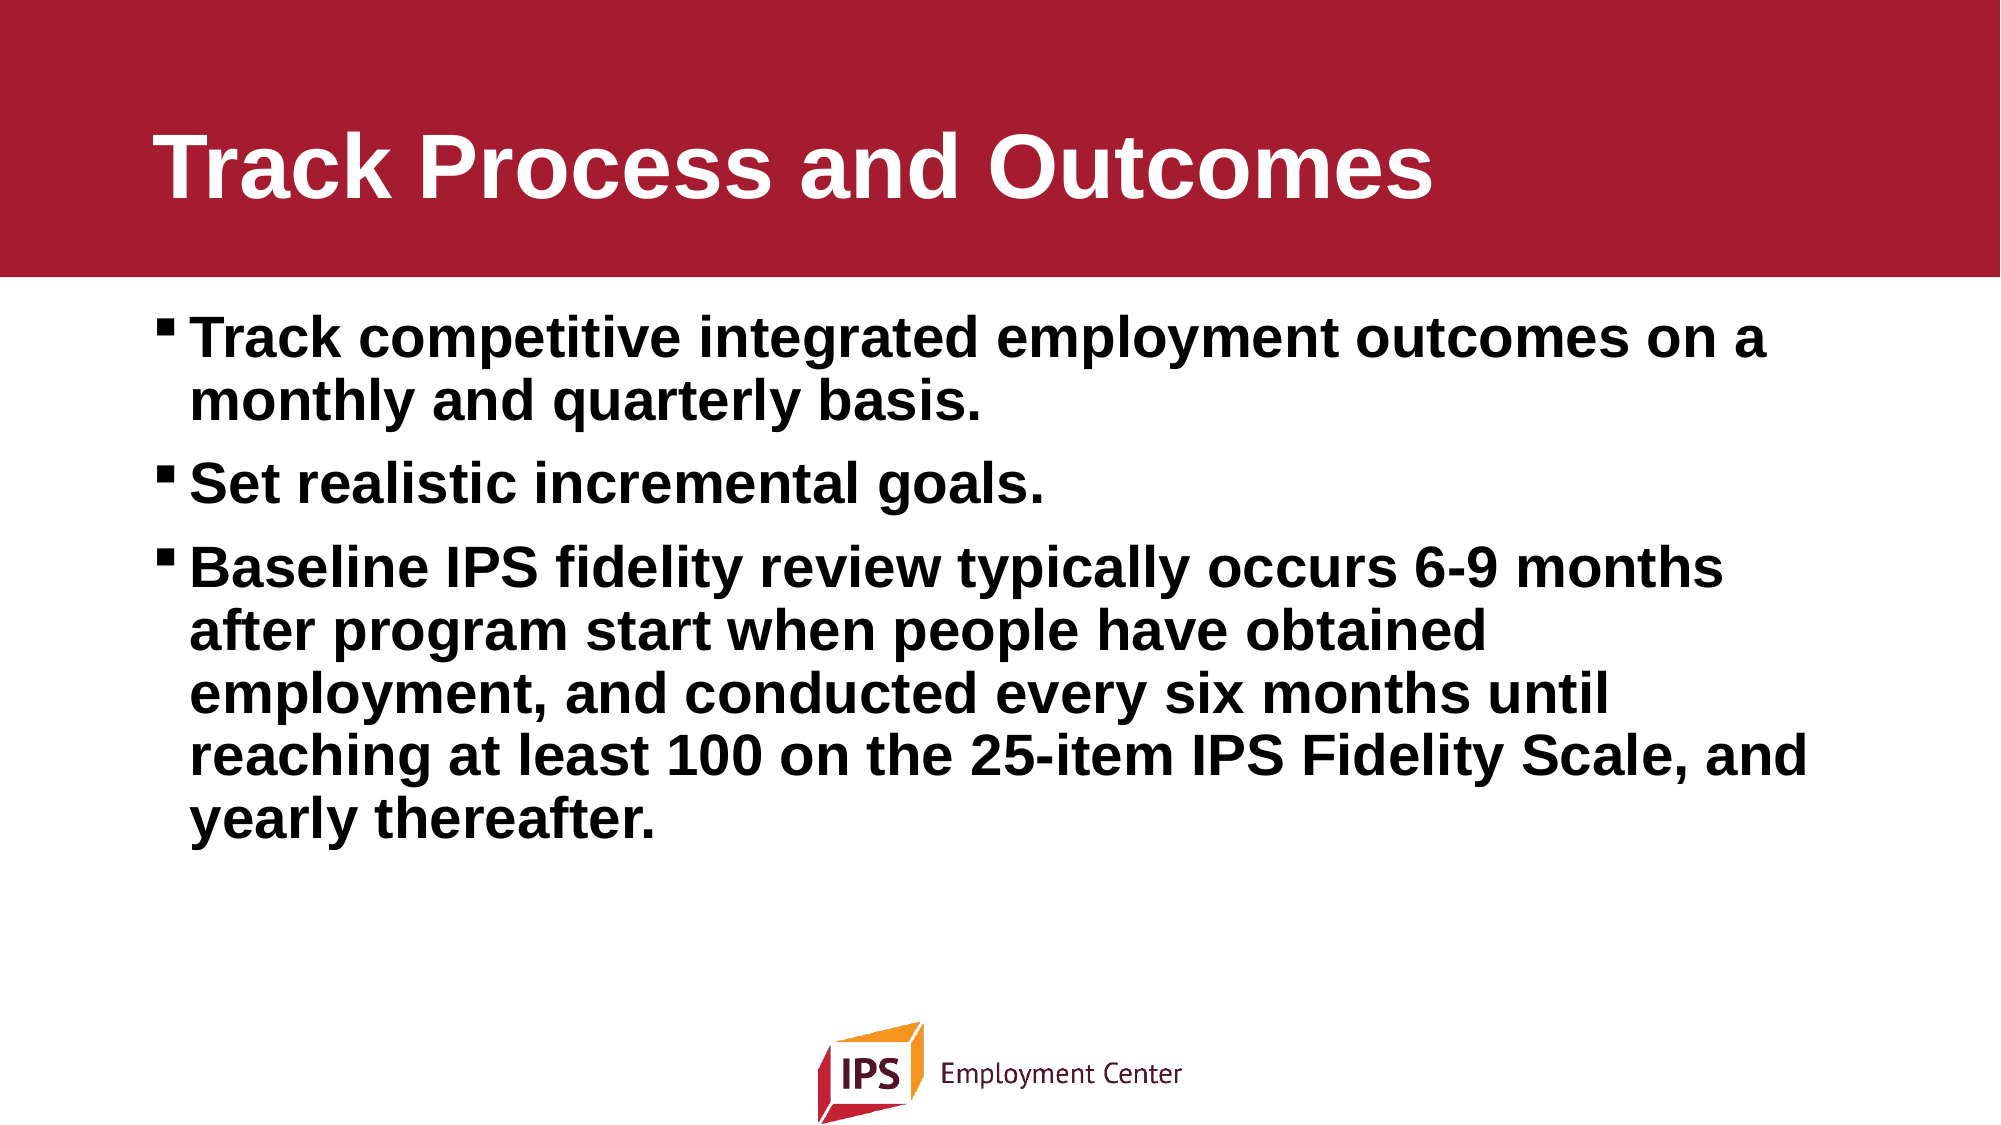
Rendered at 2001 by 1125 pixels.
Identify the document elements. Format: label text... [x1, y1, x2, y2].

picture [818, 1021, 1182, 1124]
list Track competitive integrated employment outcomes on a monthly and quarterly basis. Set realistic incremental goals. Baseline IPS fidelity review typically occurs 6-9 months after program start when people have obtained employment, and conducted every six months until reaching at least 100 on the 25-item IPS Fidelity Scale, and yearly thereafter. [137, 299, 1863, 1014]
title Track Process and Outcomes [137, 59, 1863, 278]
